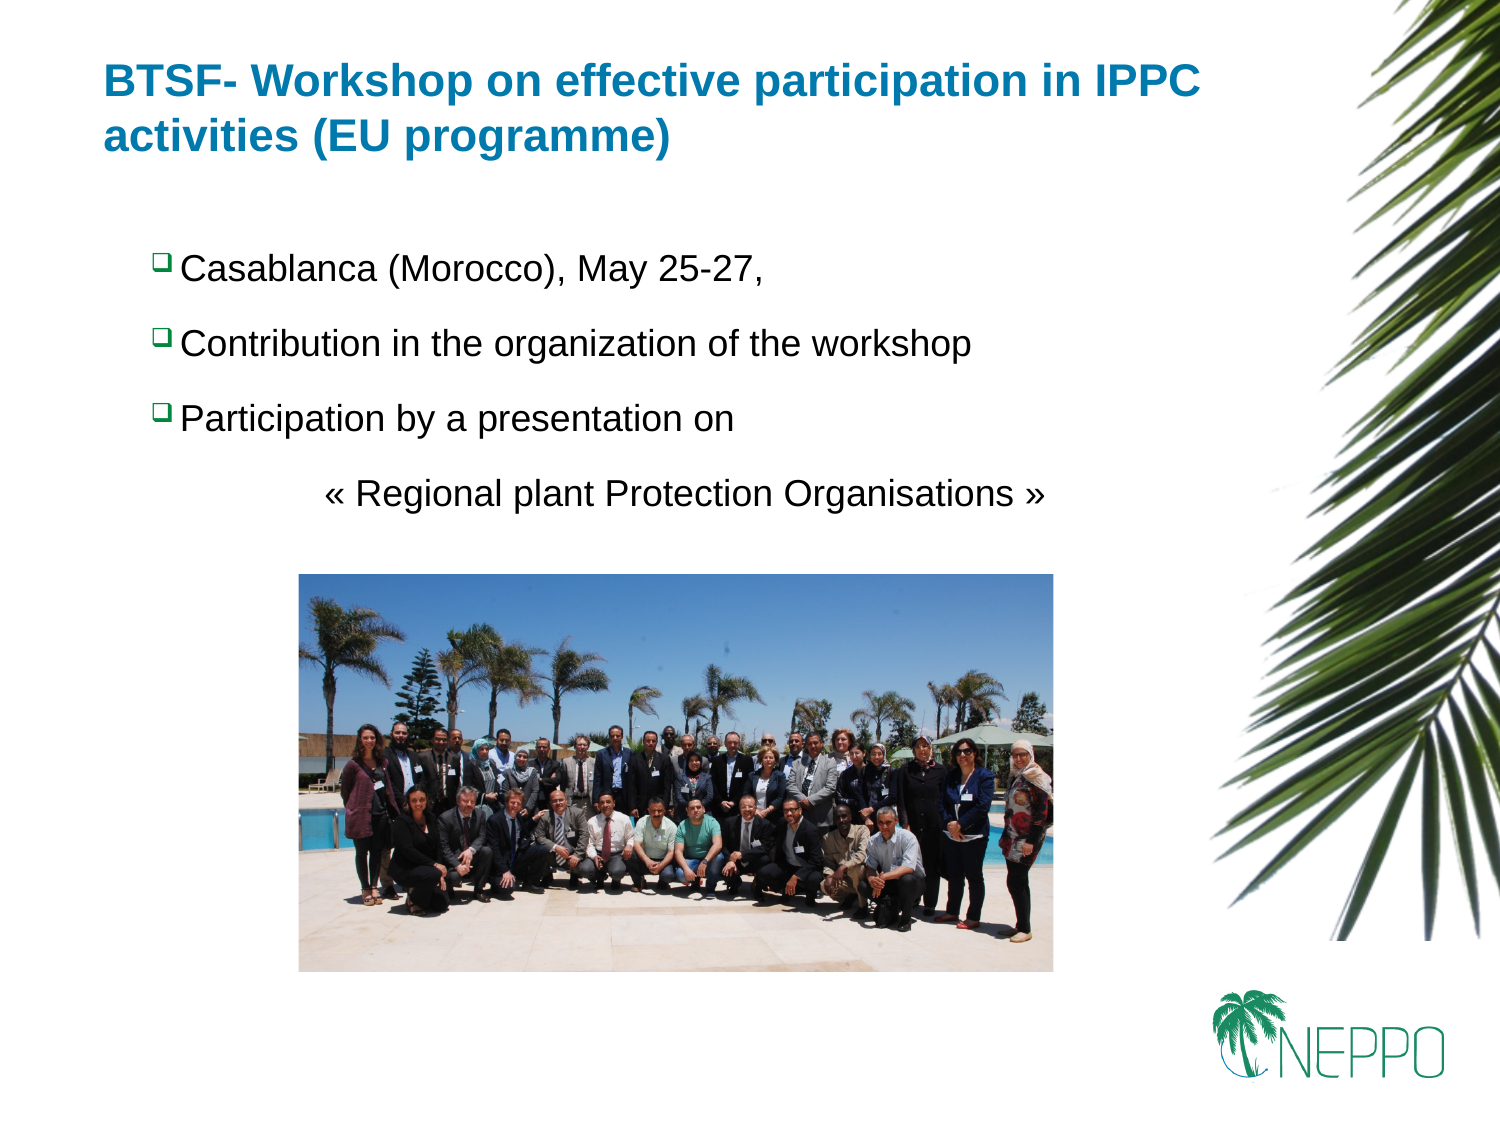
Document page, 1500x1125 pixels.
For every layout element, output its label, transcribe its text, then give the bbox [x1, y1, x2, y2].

list Casablanca (Morocco), May 25-27, Contribution in the organization of the workshop Participation by a presentation on « Regional plant Protection Organisations » [135, 213, 1235, 935]
picture [298, 573, 1054, 972]
picture [1175, 0, 1500, 941]
picture [1210, 986, 1447, 1083]
title BTSF- Workshop on effective participation in IPPC activities (EU programme) [88, 42, 1338, 185]
